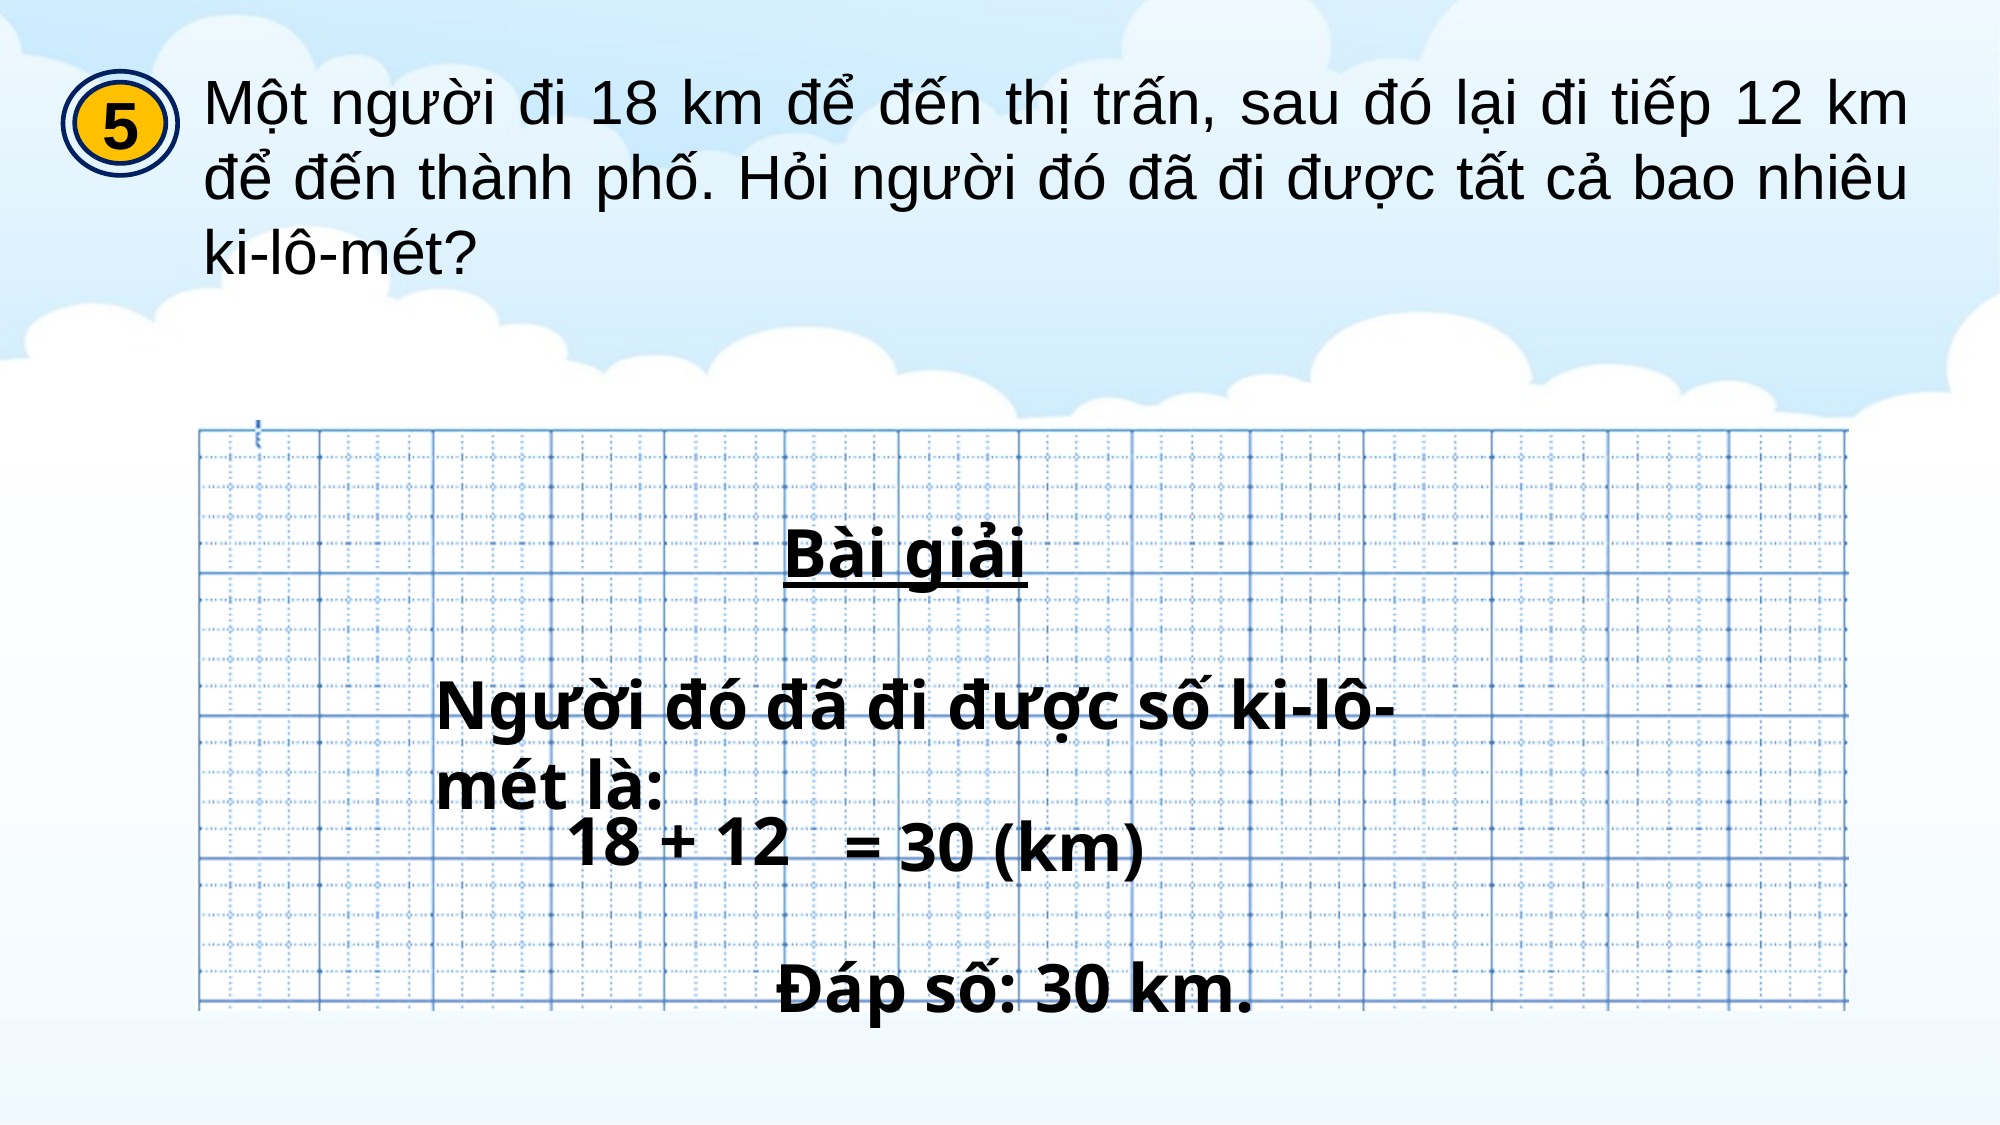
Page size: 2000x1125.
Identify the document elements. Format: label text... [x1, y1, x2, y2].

picture [0, 0, 2000, 1125]
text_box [62, 54, 1928, 298]
text_box Đáp số: 30 km. [543, 1023, 1488, 1033]
